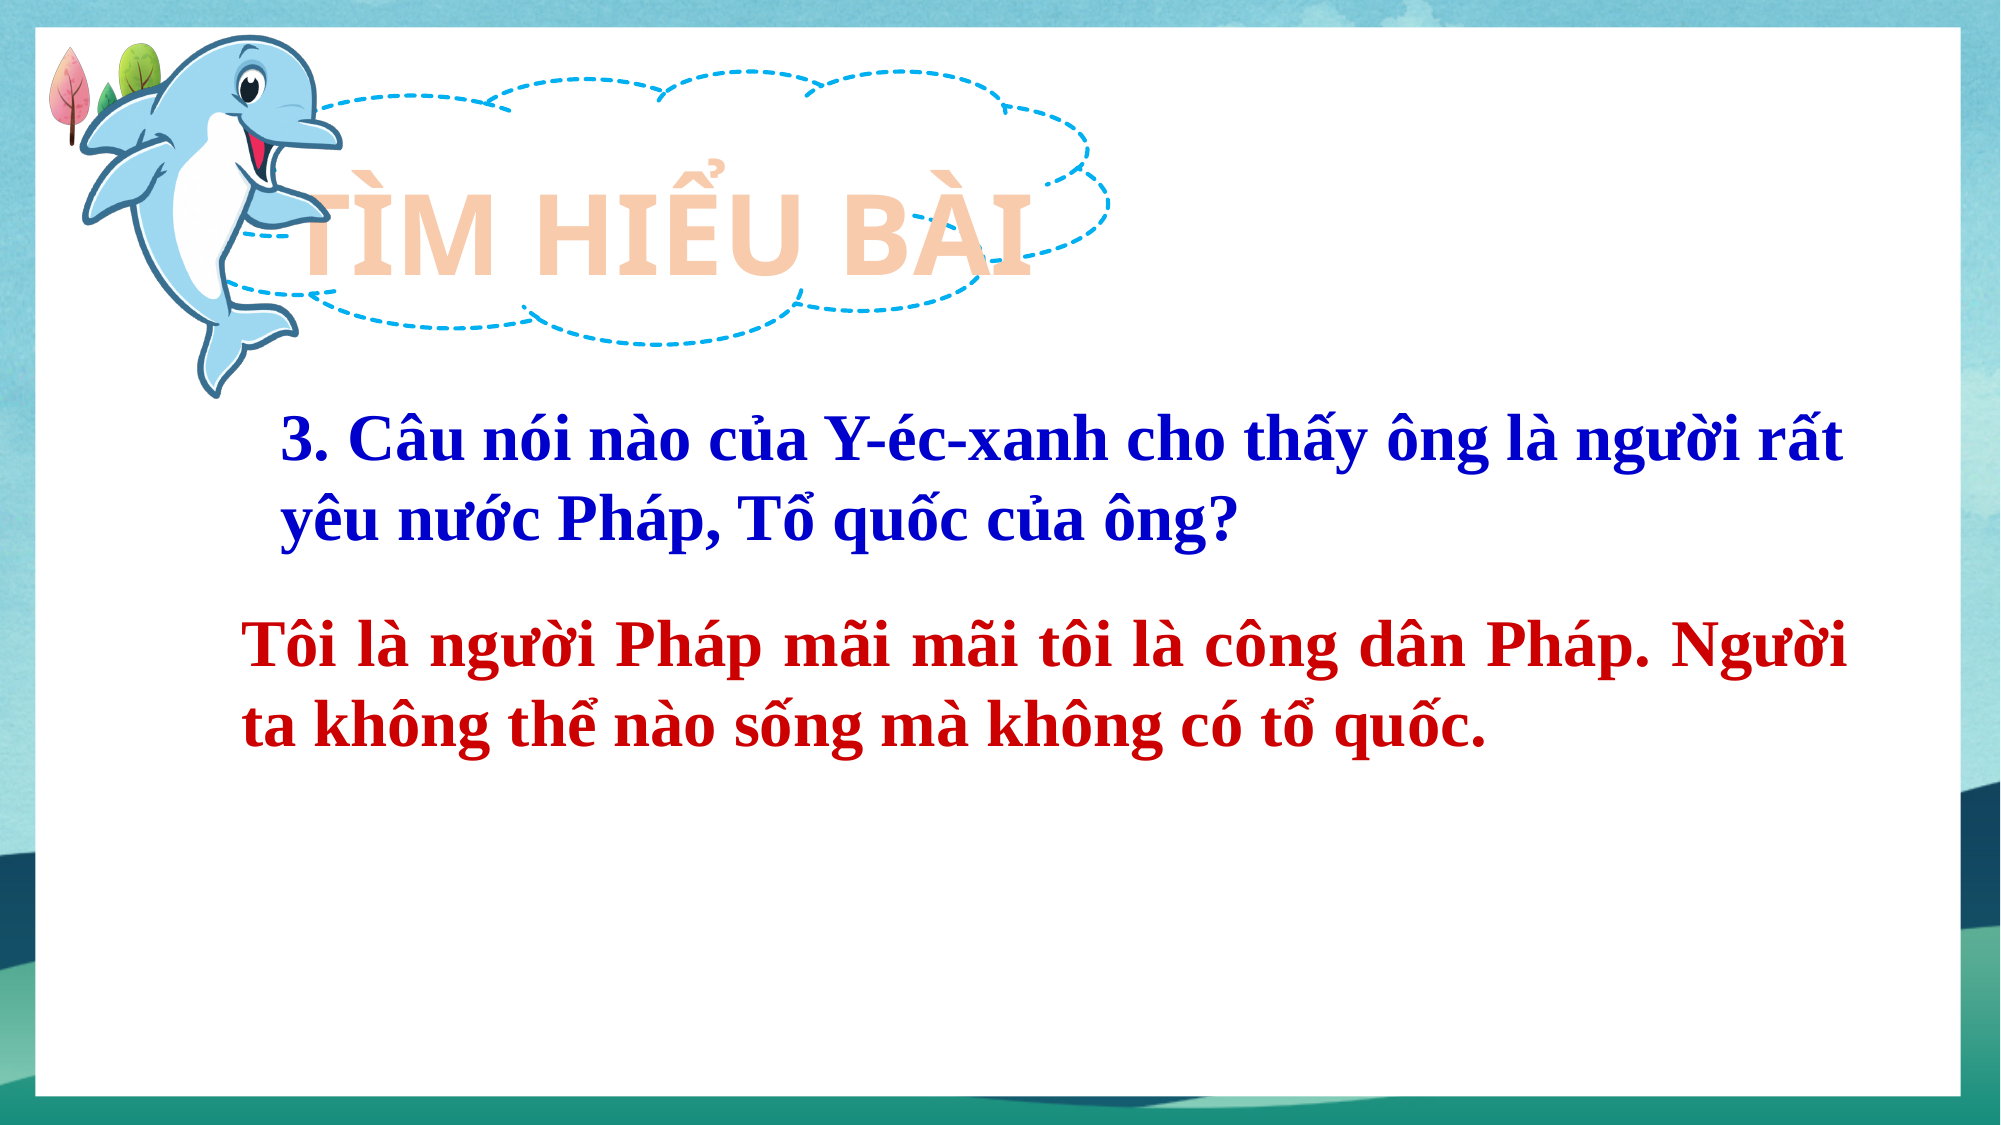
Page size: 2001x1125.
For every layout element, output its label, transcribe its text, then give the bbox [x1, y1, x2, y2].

text_box 3. Câu nói nào của Y-éc-xanh cho thấy ông là người rất yêu nước Pháp, Tổ quốc của ông? [265, 386, 1866, 562]
text_box Tôi là người Pháp mãi mãi tôi là công dân Pháp. Người ta không thể nào sống mà không có tổ quốc. [226, 592, 1866, 768]
picture [0, 0, 2001, 1125]
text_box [66, 21, 1108, 382]
